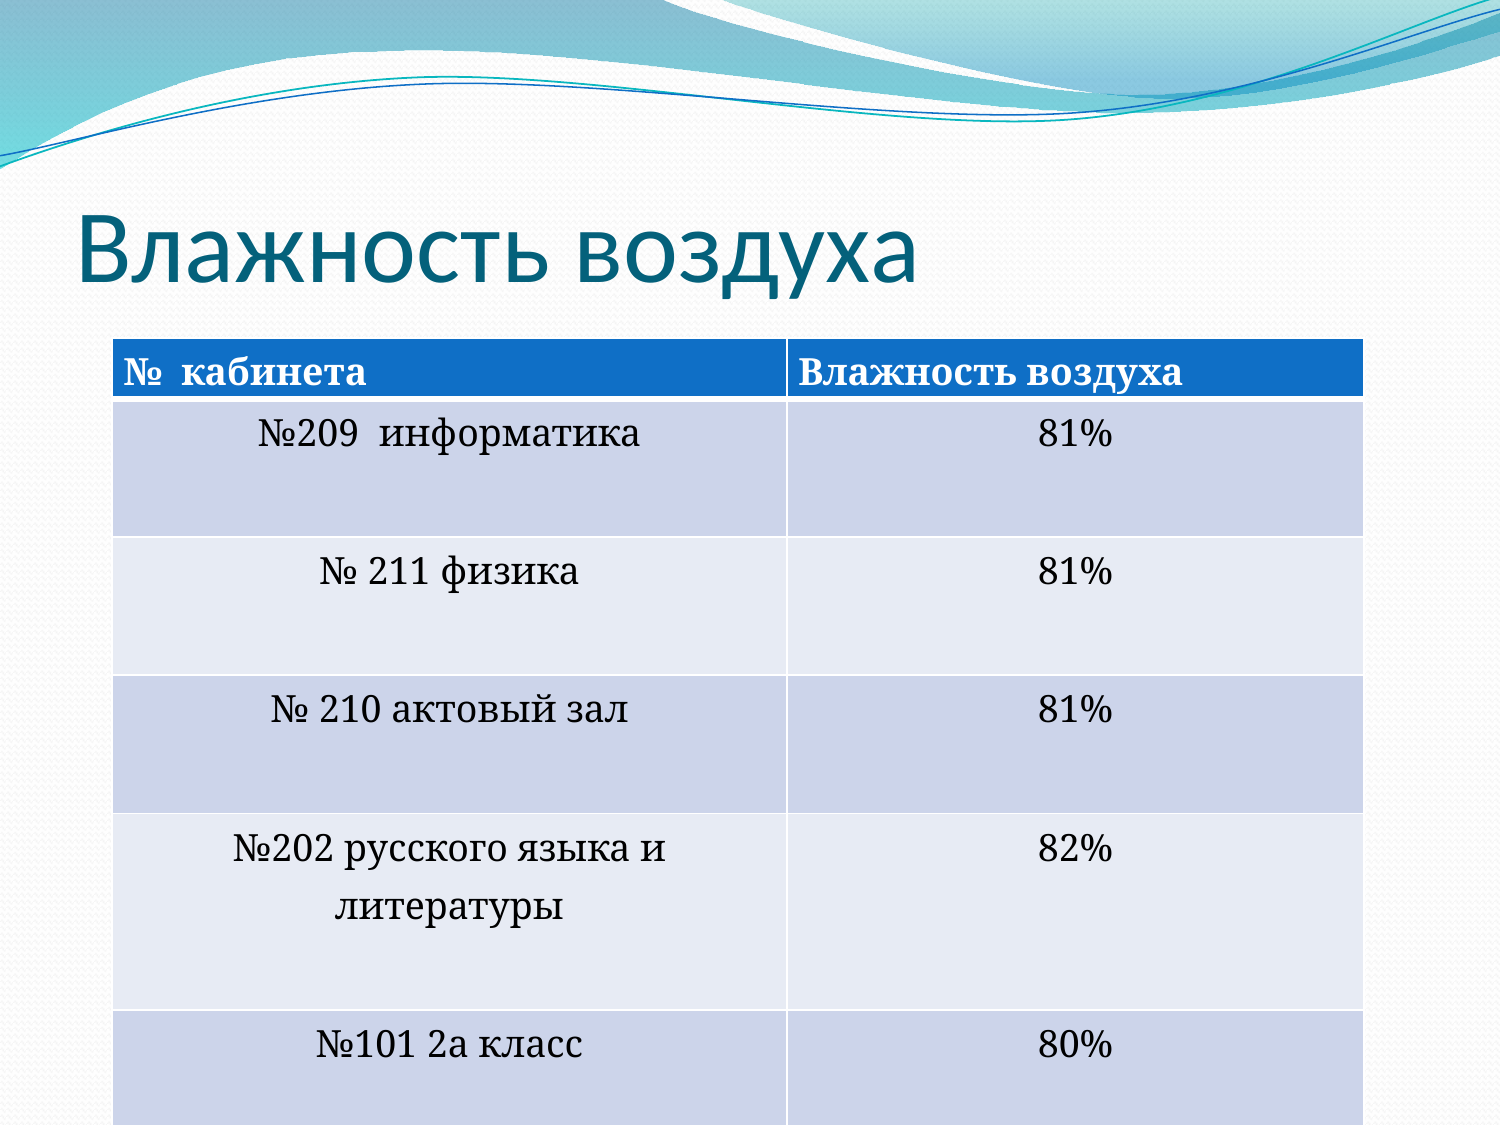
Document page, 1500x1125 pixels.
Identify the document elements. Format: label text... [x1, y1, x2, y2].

table_cell 80% [788, 1011, 1363, 1125]
title Влажность воздуха [75, 115, 1425, 303]
table_cell 82% [788, 814, 1363, 1009]
table_cell №101 2а класс [113, 1011, 786, 1125]
table_cell 81% [788, 676, 1363, 813]
table_cell № 210 актовый зал [113, 676, 786, 813]
table_cell 81% [788, 538, 1363, 674]
table_cell №209 информатика [113, 402, 786, 536]
table_cell № 211 физика [113, 538, 786, 674]
table_header Влажность воздуха [788, 339, 1363, 396]
table_cell №202 русского языка и литературы [113, 814, 786, 1009]
table_cell 81% [788, 402, 1363, 536]
table_header № кабинета [113, 339, 786, 396]
